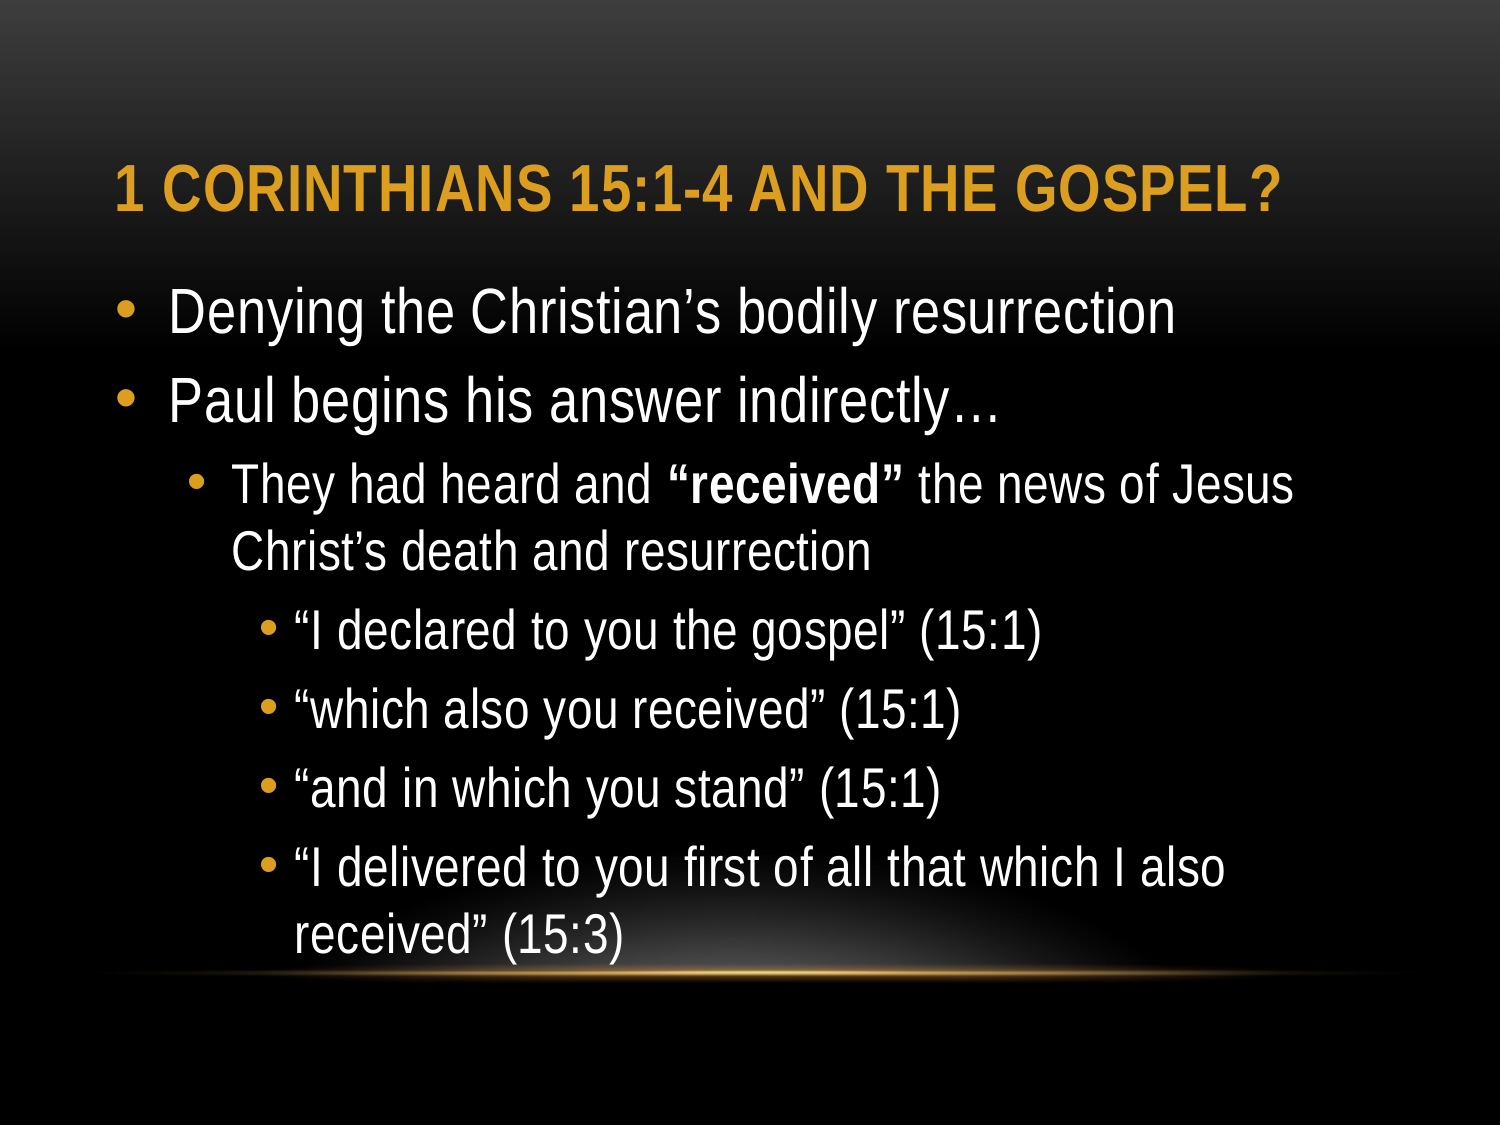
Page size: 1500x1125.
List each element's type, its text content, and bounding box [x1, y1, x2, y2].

picture [0, 0, 1500, 1125]
list Denying the Christian’s bodily resurrection Paul begins his answer indirectly… They had heard and “received” the news of Jesus Christ’s death and resurrection “I declared to you the gospel” (15:1) “which also you received” (15:1) “and in which you stand” (15:1) “I delivered to you first of all that which I also received” (15:3) [99, 262, 1400, 975]
title 1 Corinthians 15:1-4 and The Gospel? [99, 45, 1400, 233]
